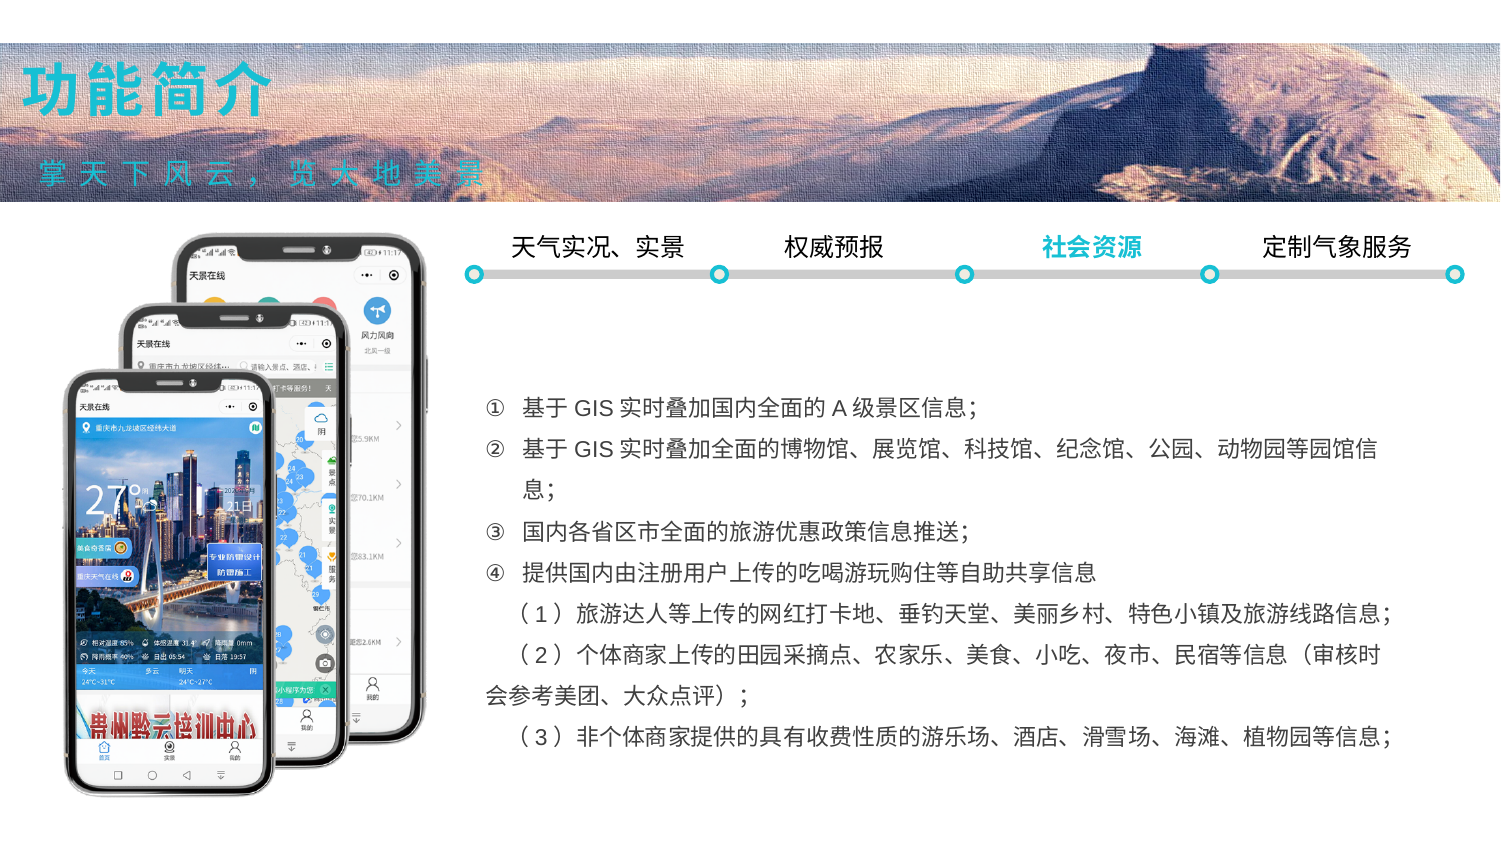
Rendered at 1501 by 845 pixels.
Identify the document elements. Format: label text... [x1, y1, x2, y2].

text_box 天气实况、实景 [512, 210, 719, 265]
text_box 基于GIS实时叠加国内全面的A级景区信息； 基于GIS实时叠加全面的博物馆、展览馆、科技馆、纪念馆、公园、动物园等园馆信息； 国内各省区市全面的旅游优惠政策信息推送； 提供国内由注册用户上传的吃喝游玩购住等自助共享信息 （1）旅游达人等上传的网红打卡地、垂钓天堂、美丽乡村、特色小镇及旅游线路信息； （2）个体商家上传的田园采摘点、农家乐、美食、小吃、夜市、民宿等信息（审核时会参考美团、大众点评）； （3）非个体商家提供的具有收费性质的游乐场、酒店、滑雪场、海滩、植物园等信息； [512, 374, 1408, 844]
picture [0, 43, 1501, 844]
text_box 社会资源 [1027, 210, 1248, 265]
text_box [466, 266, 1463, 283]
text_box 定制气象服务 [1248, 209, 1501, 269]
text_box 权威预报 [769, 210, 992, 265]
